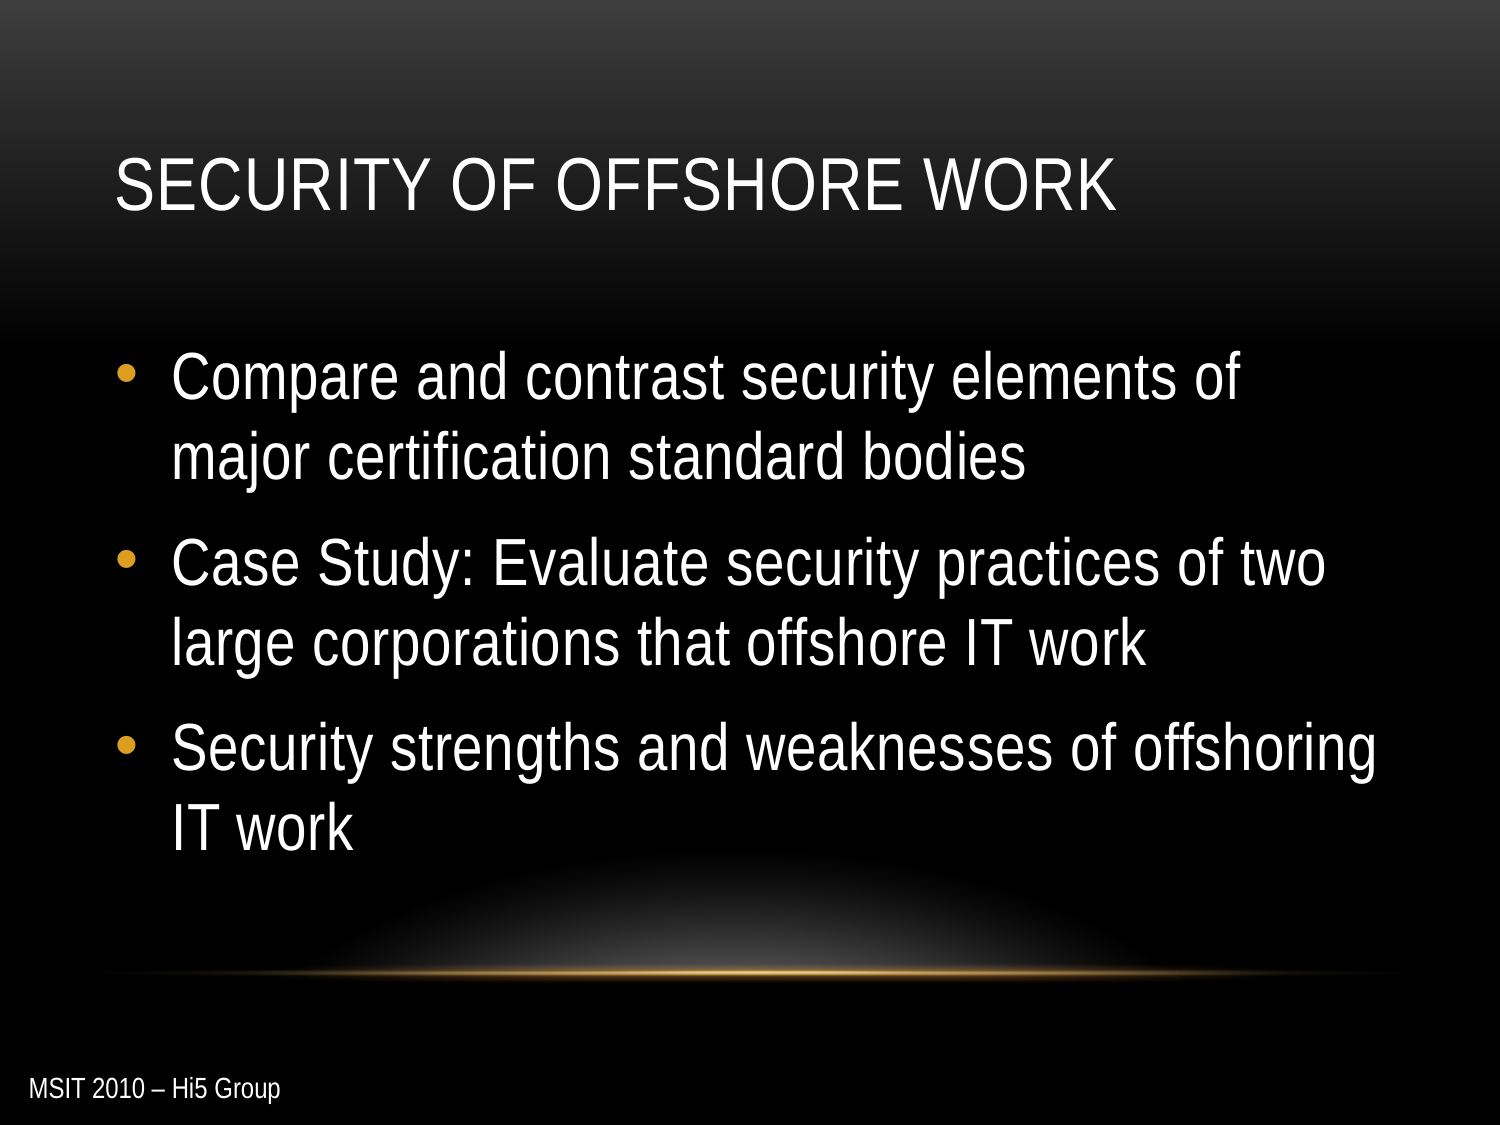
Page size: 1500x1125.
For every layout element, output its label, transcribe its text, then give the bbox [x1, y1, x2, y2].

list Compare and contrast security elements of major certification standard bodies Case Study: Evaluate security practices of two large corporations that offshore IT work Security strengths and weaknesses of offshoring IT work [99, 324, 1400, 863]
text_box MSIT 2010 – Hi5 Group [13, 1062, 297, 1113]
title SECURITY OF OFFSHORE WORK [99, 45, 1400, 233]
picture [0, 0, 1500, 1125]
